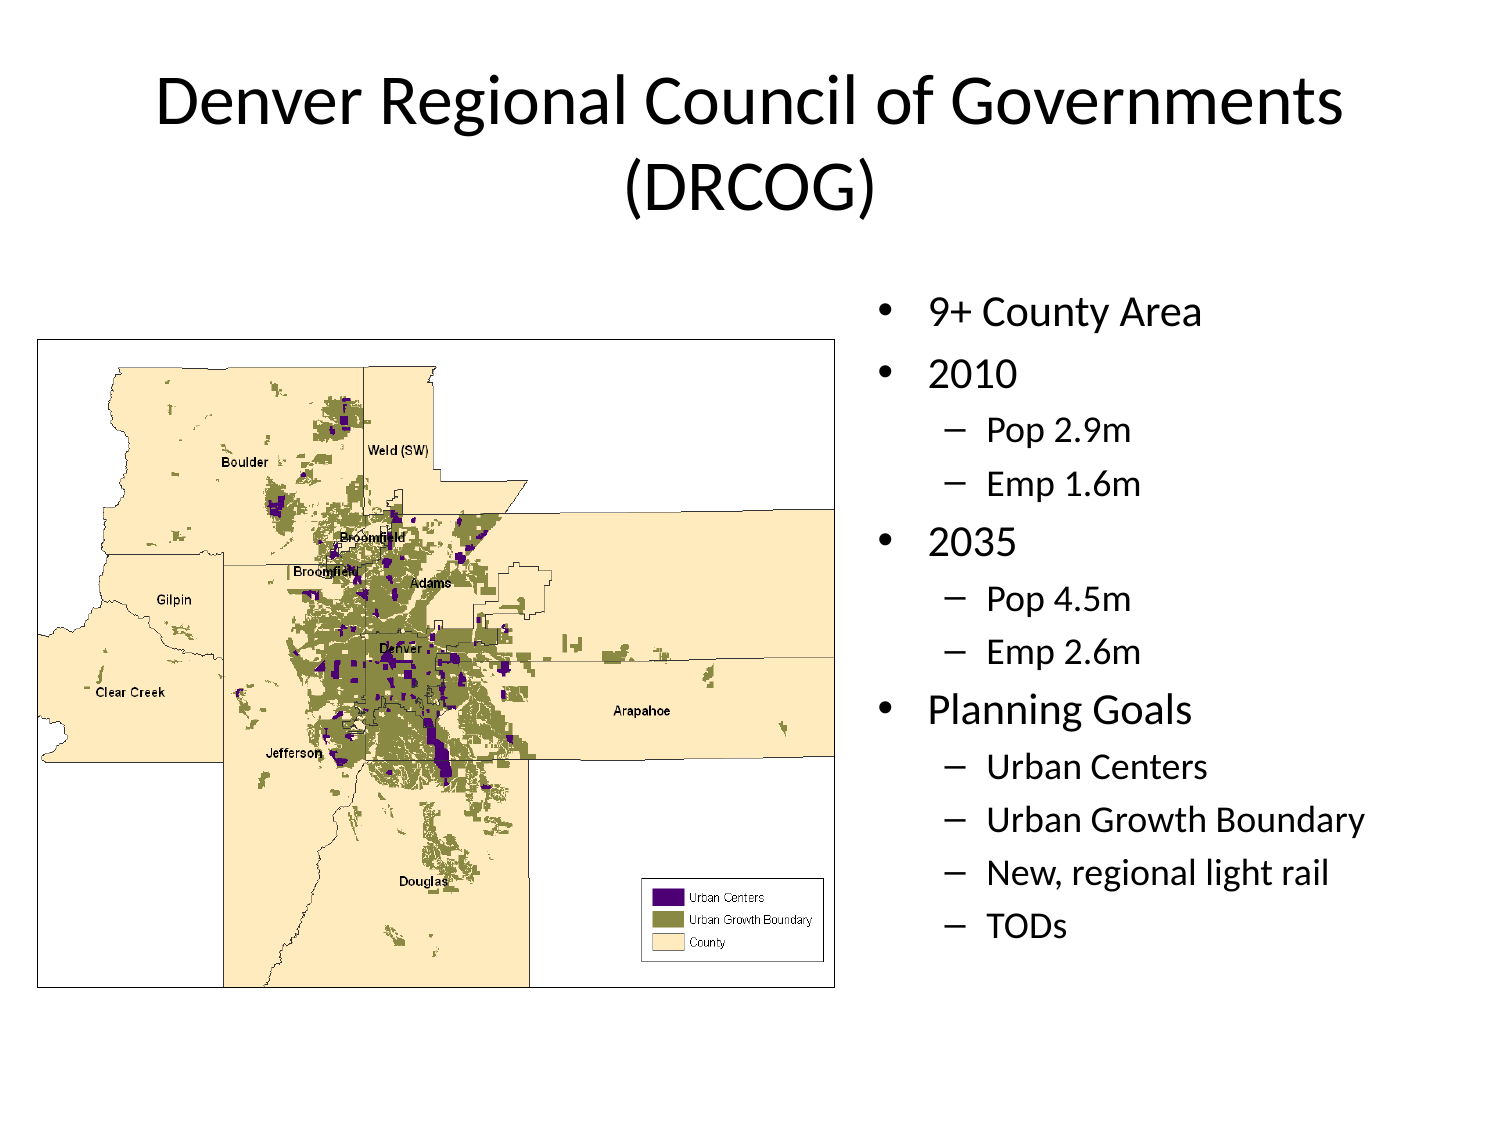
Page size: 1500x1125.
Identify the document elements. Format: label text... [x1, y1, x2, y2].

picture [24, 324, 851, 1001]
title Denver Regional Council of Governments (DRCOG) [75, 45, 1425, 233]
list 9+ County Area 2010 Pop 2.9m Emp 1.6m 2035 Pop 4.5m Emp 2.6m Planning Goals Urban Centers Urban Growth Boundary New, regional light rail TODs [862, 275, 1438, 963]
